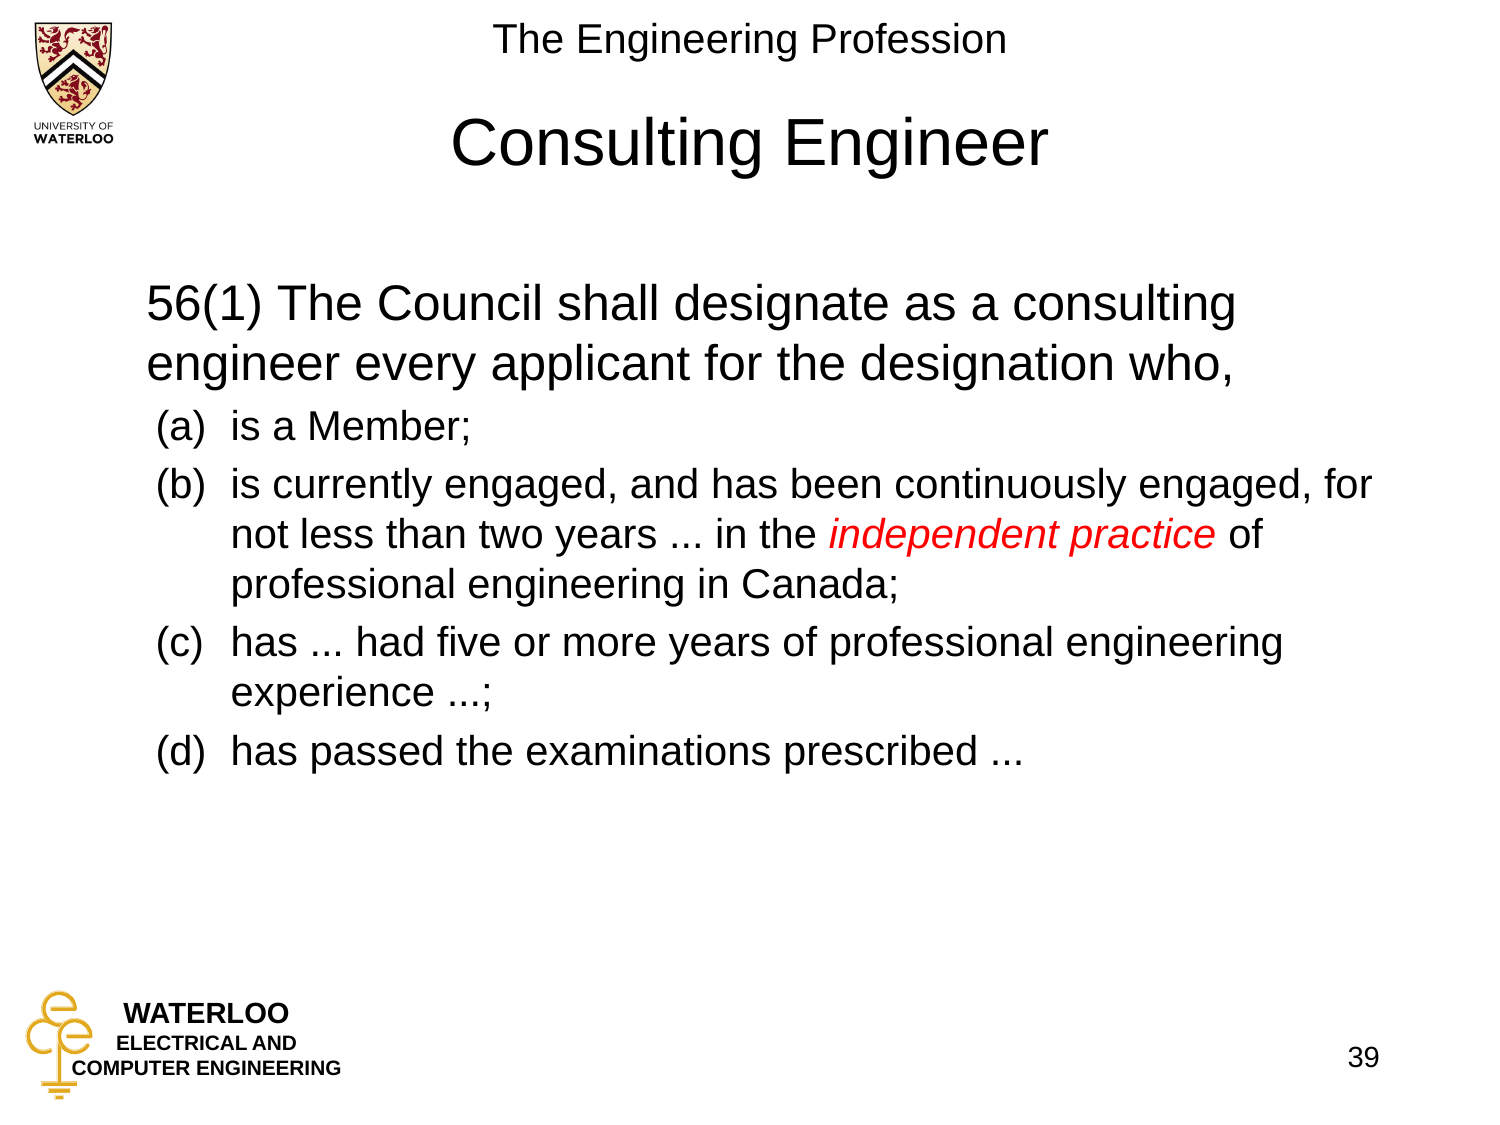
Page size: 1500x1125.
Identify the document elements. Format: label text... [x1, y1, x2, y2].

picture [21, 986, 97, 1104]
list 56(1) The Council shall designate as a consulting engineer every applicant for the designation who, is a Member; is currently engaged, and has been continuously engaged, for not less than two years ... in the independent practice of professional engineering in Canada; has ... had five or more years of professional engineering experience ...; has passed the examinations prescribed ... [74, 262, 1426, 932]
picture [5, 14, 141, 152]
title Consulting Engineer [74, 44, 1426, 233]
